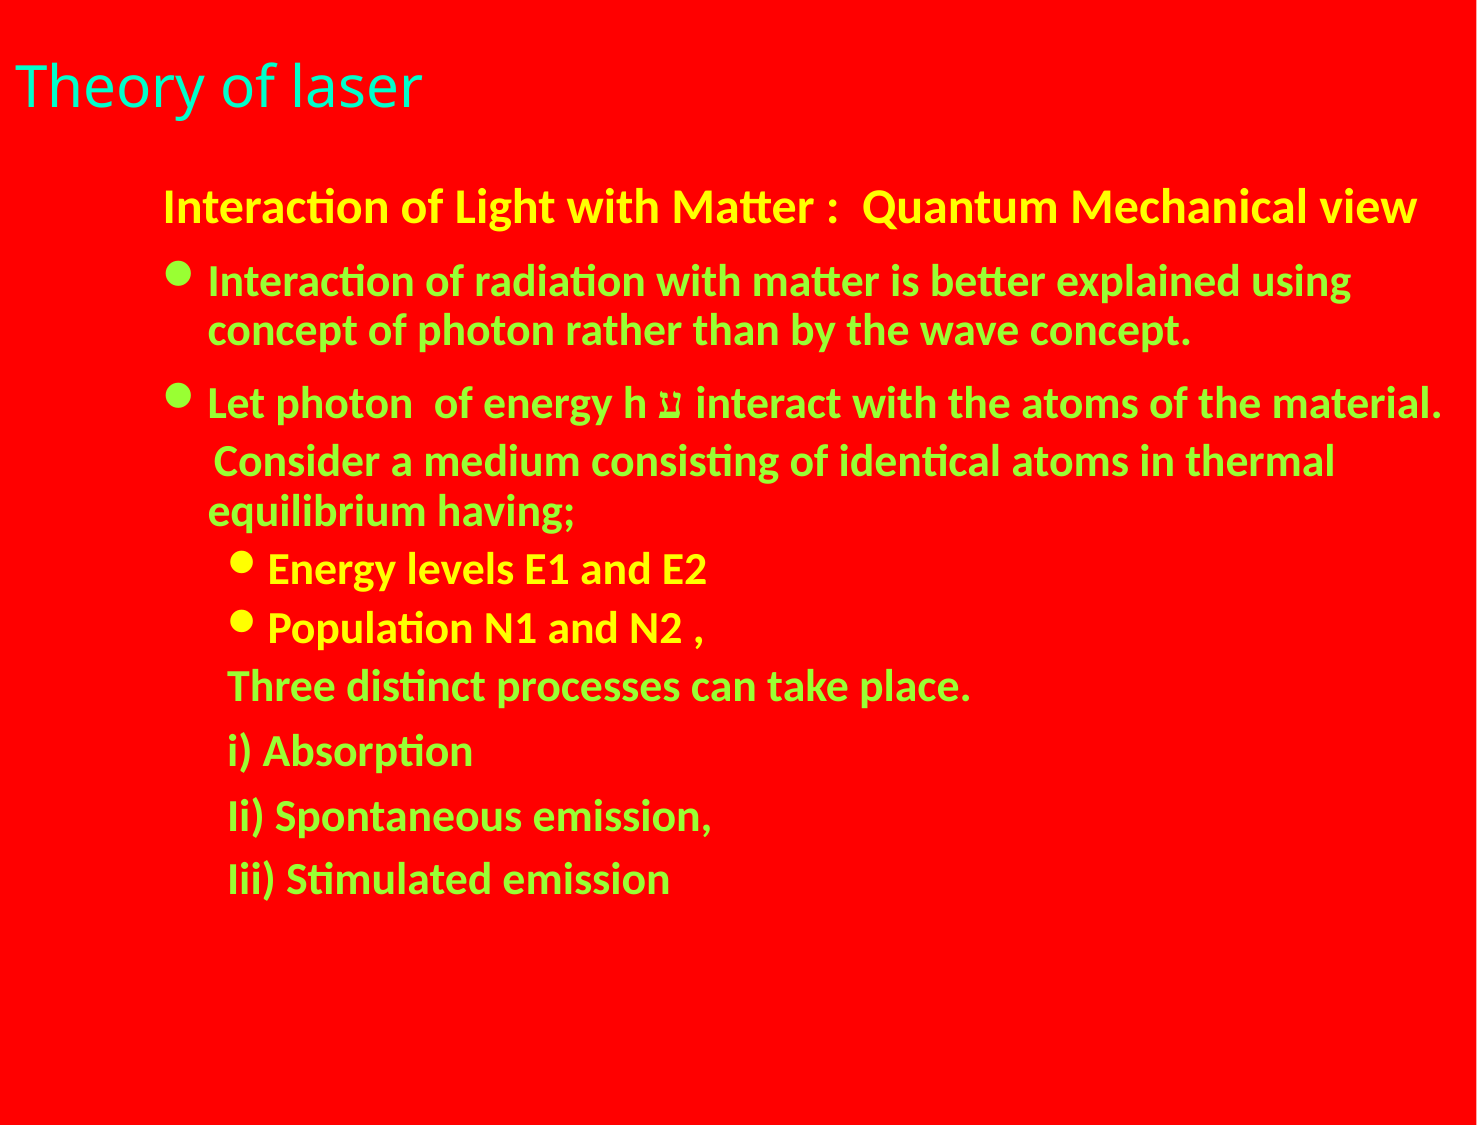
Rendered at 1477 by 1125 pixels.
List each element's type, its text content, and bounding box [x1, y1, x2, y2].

list Interaction of Light with Matter : Quantum Mechanical view Interaction of radiation with matter is better explained using concept of photon rather than by the wave concept. Let photon of energy h ﬠ interact with the atoms of the material. Consider a medium consisting of identical atoms in thermal equilibrium having; Energy levels E1 and E2 Population N1 and N2 , Three distinct processes can take place. i) Absorption Ii) Spontaneous emission, Iii) Stimulated emission [147, 112, 1477, 876]
title Theory of laser [0, 49, 1330, 118]
